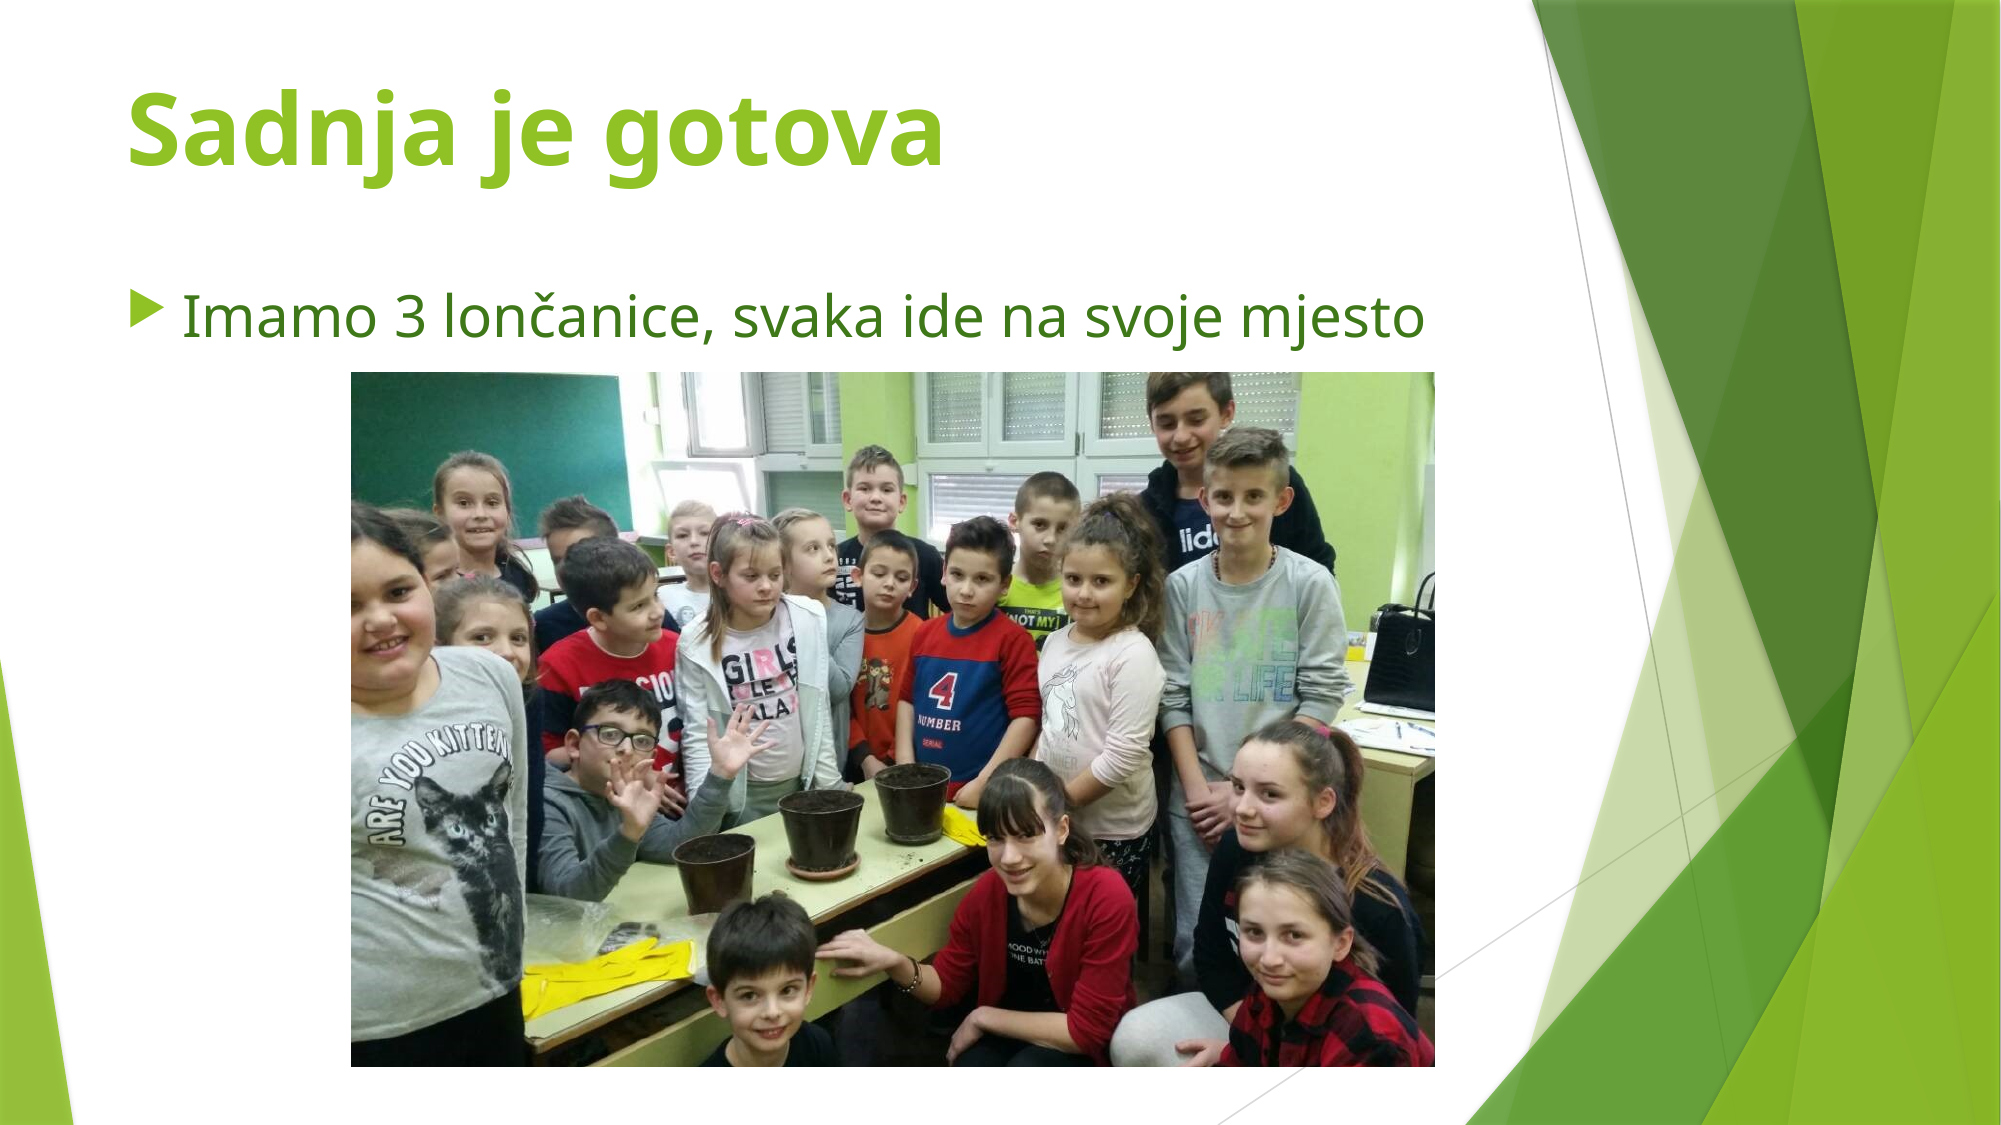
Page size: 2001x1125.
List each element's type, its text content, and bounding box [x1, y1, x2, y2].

picture [350, 371, 1436, 1068]
title Sadnja je gotova [111, 50, 1522, 267]
list Imamo 3 lončanice, svaka ide na svoje mjesto [111, 267, 1522, 904]
